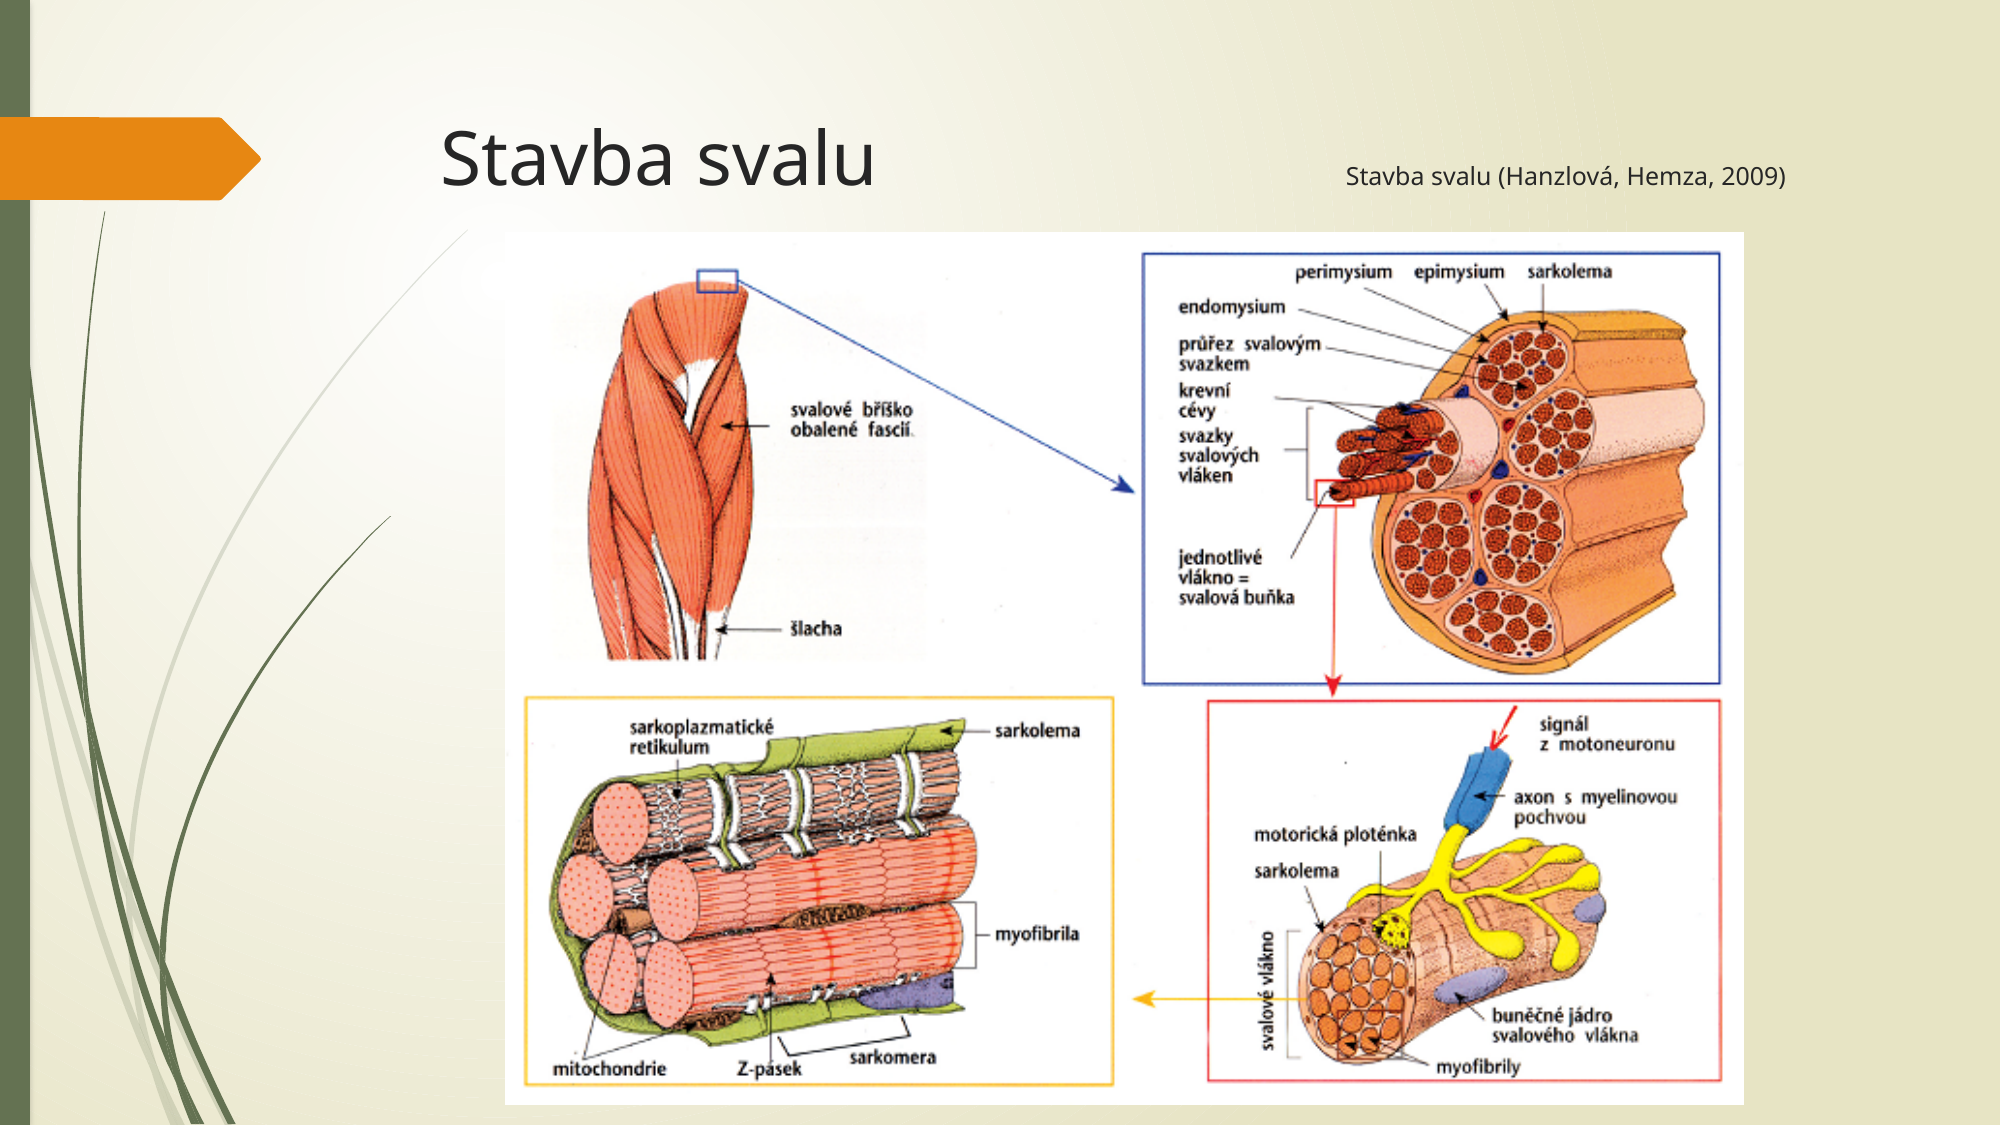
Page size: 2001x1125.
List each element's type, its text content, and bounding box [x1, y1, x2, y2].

title Stavba svalu Stavba svalu (Hanzlová, Hemza, 2009) [425, 102, 1888, 313]
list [505, 232, 1745, 1106]
